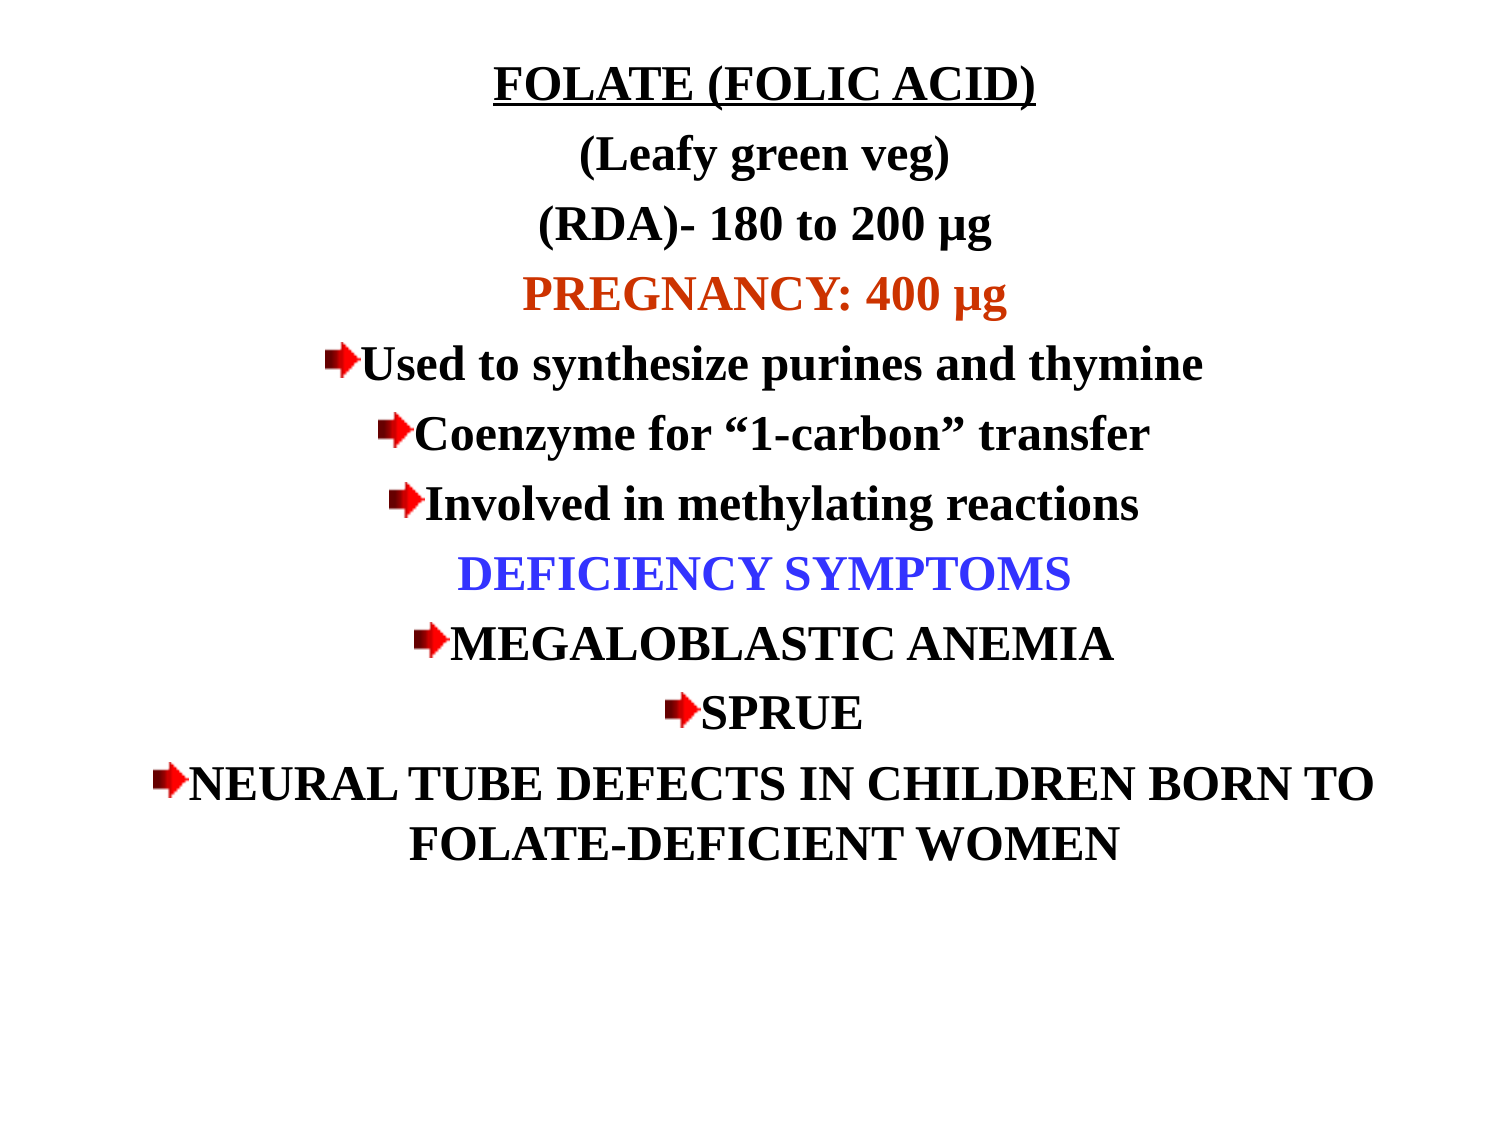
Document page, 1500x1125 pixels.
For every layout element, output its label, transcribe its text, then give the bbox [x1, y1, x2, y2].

picture [389, 482, 425, 518]
subtitle FOLATE (FOLIC ACID) (Leafy green veg) (RDA)- 180 to 200 µg PREGNANCY: 400 µg Used to synthesize purines and thymine Coenzyme for “1-carbon” transfer Involved in methylating reactions DEFICIENCY SYMPTOMS MEGALOBLASTIC ANEMIA SPRUE NEURAL TUBE DEFECTS IN CHILDREN BORN TO FOLATE-DEFICIENT WOMEN [29, 42, 1500, 1083]
picture [325, 342, 361, 378]
picture [153, 762, 189, 798]
picture [414, 622, 450, 658]
picture [378, 412, 414, 448]
picture [665, 692, 701, 728]
